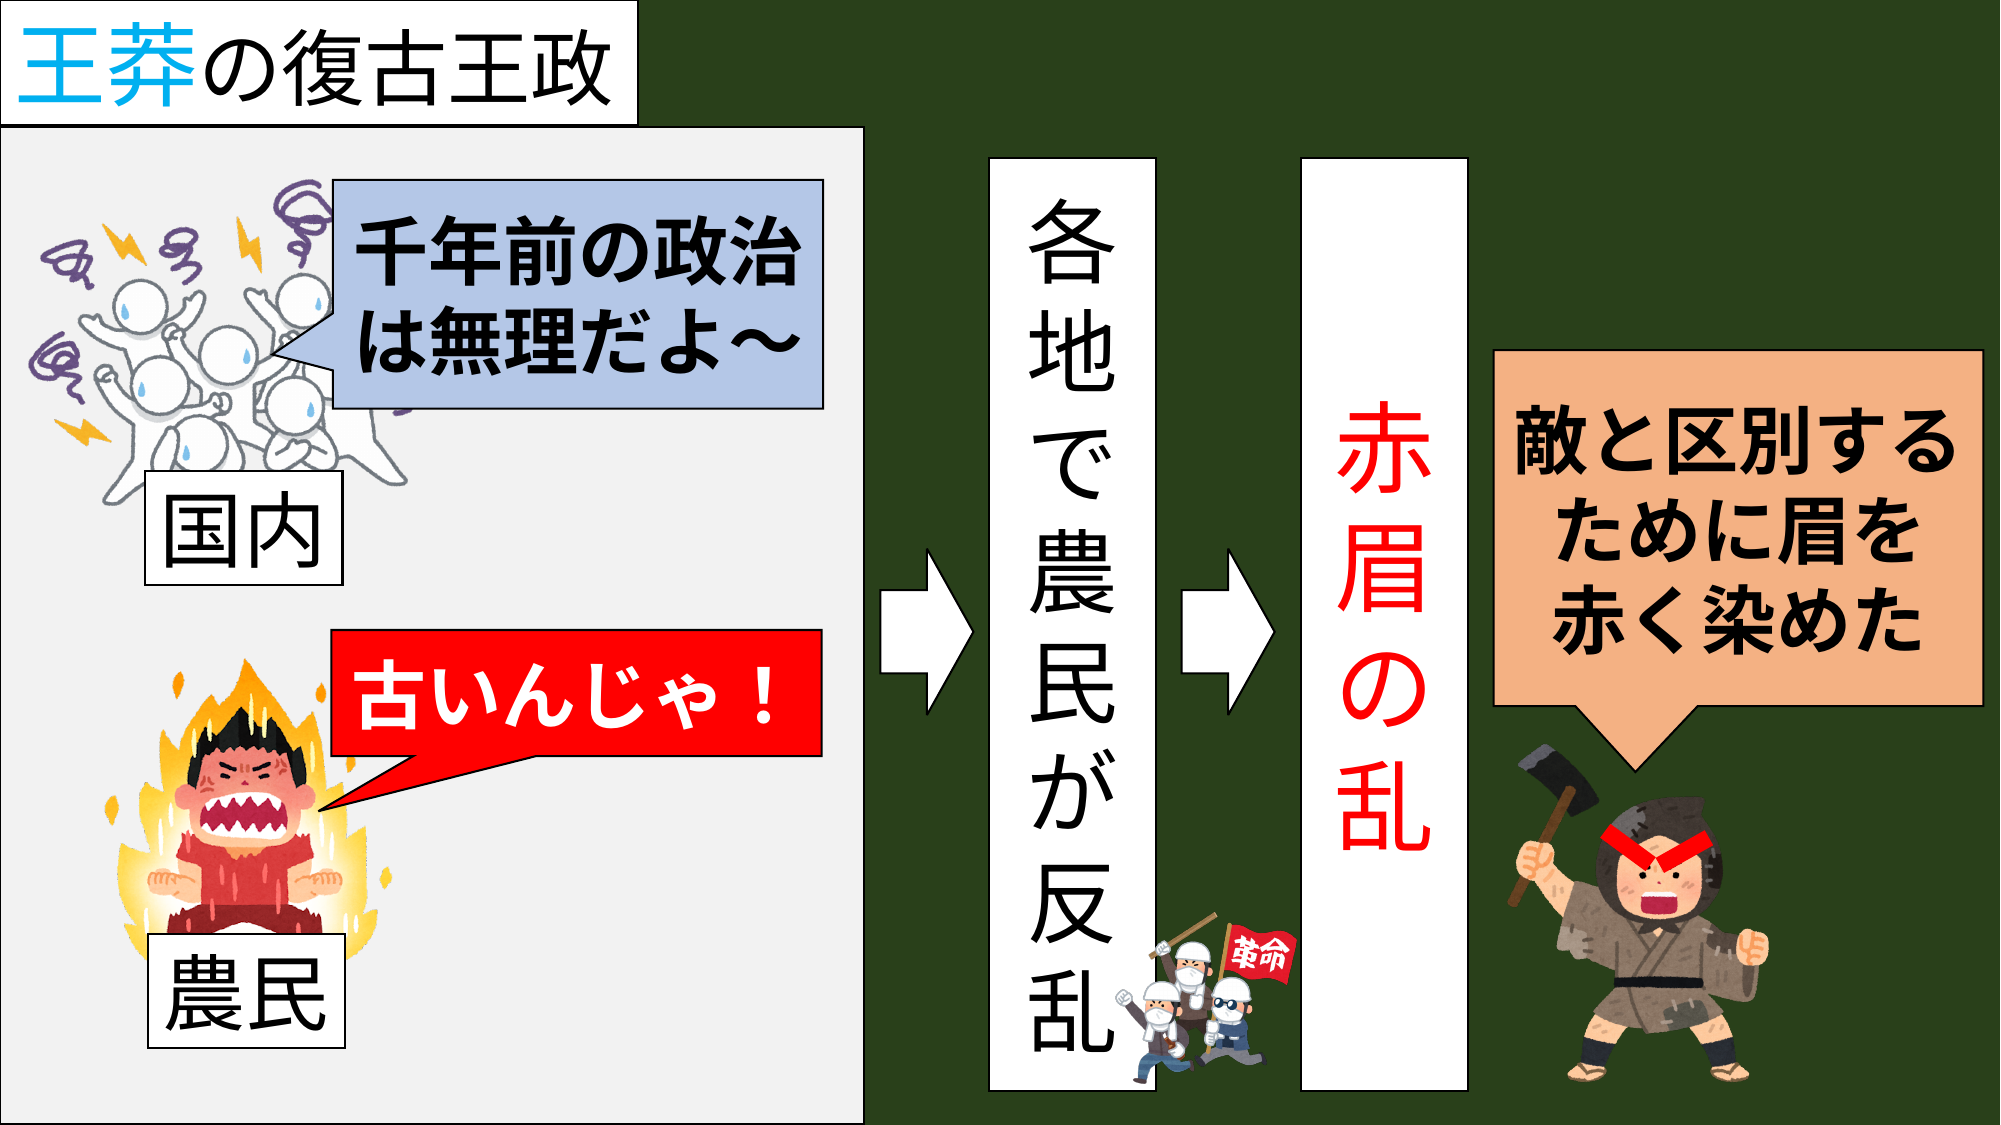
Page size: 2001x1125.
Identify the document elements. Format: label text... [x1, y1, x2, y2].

text_box 敵と区別するために眉を 赤く染めた [1492, 349, 1985, 735]
text_box [0, 126, 865, 1125]
text_box [879, 548, 975, 716]
picture [79, 651, 413, 985]
picture [1112, 907, 1301, 1088]
text_box 赤眉の乱 [1300, 157, 1469, 1092]
text_box 王莽の復古王政 [0, 0, 639, 126]
text_box 千年前の政治は無理だよ～ [462, 178, 825, 410]
text_box 古いんじゃ！ [330, 628, 823, 789]
picture [1480, 735, 1806, 1092]
picture [16, 158, 462, 573]
text_box 国内 [144, 573, 344, 586]
text_box 農民 [147, 985, 346, 1049]
text_box 各地で農民が反乱 [988, 157, 1157, 1092]
text_box [1180, 548, 1276, 716]
